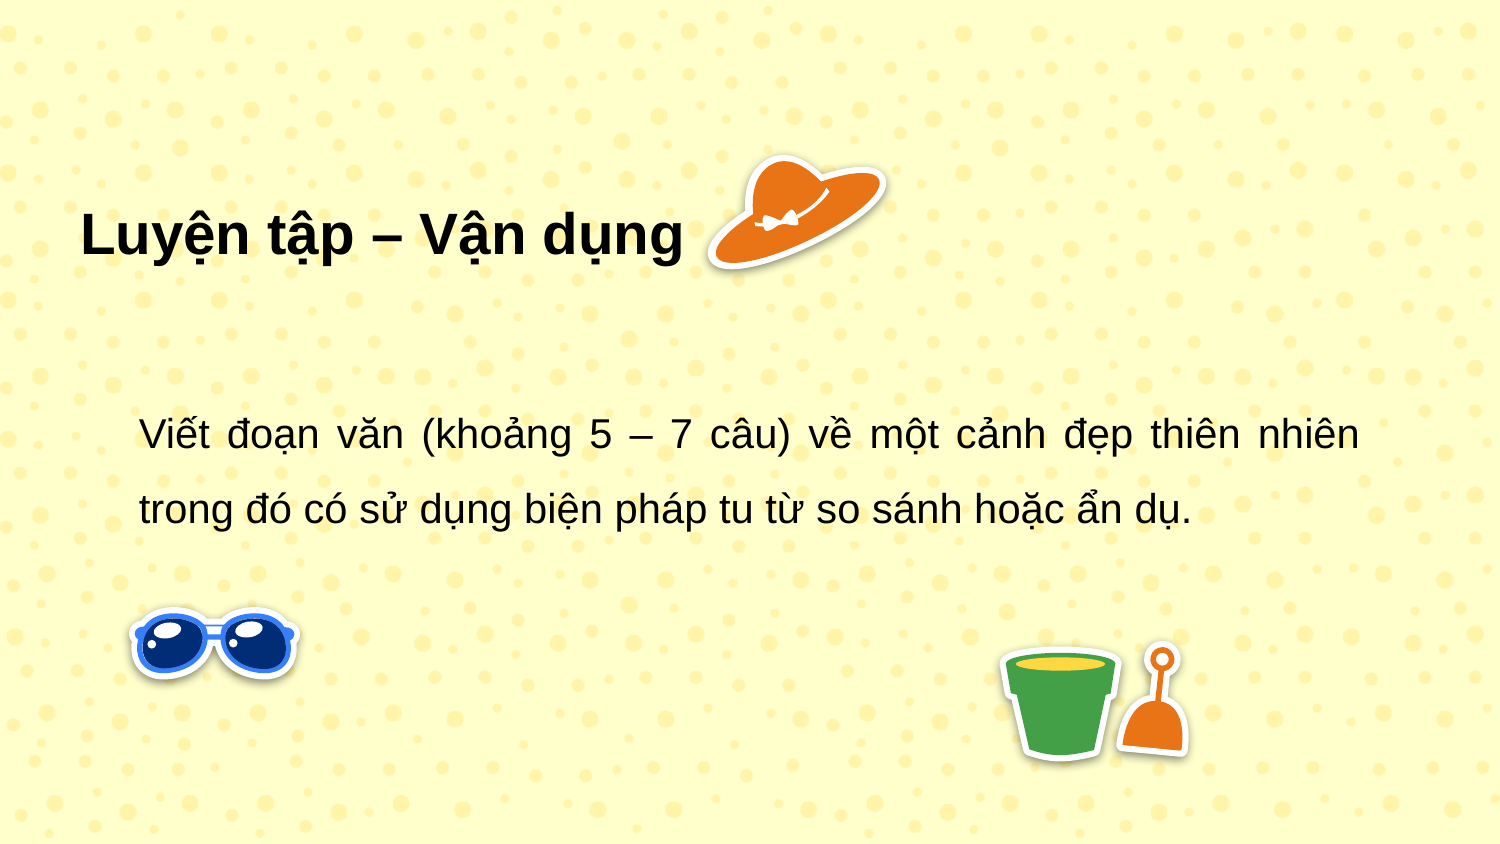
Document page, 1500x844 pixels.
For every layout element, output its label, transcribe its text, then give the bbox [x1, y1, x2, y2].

picture [0, 6, 1500, 838]
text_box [134, 613, 295, 674]
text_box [1005, 646, 1190, 756]
subtitle Viết đoạn văn (khoảng 5 – 7 câu) về một cảnh đẹp thiên nhiên trong đó có sử dụng biện pháp tu từ so sánh hoặc ẩn dụ. [123, 339, 1376, 576]
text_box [710, 160, 886, 264]
title Luyện tập – Vận dụng [64, 162, 727, 301]
